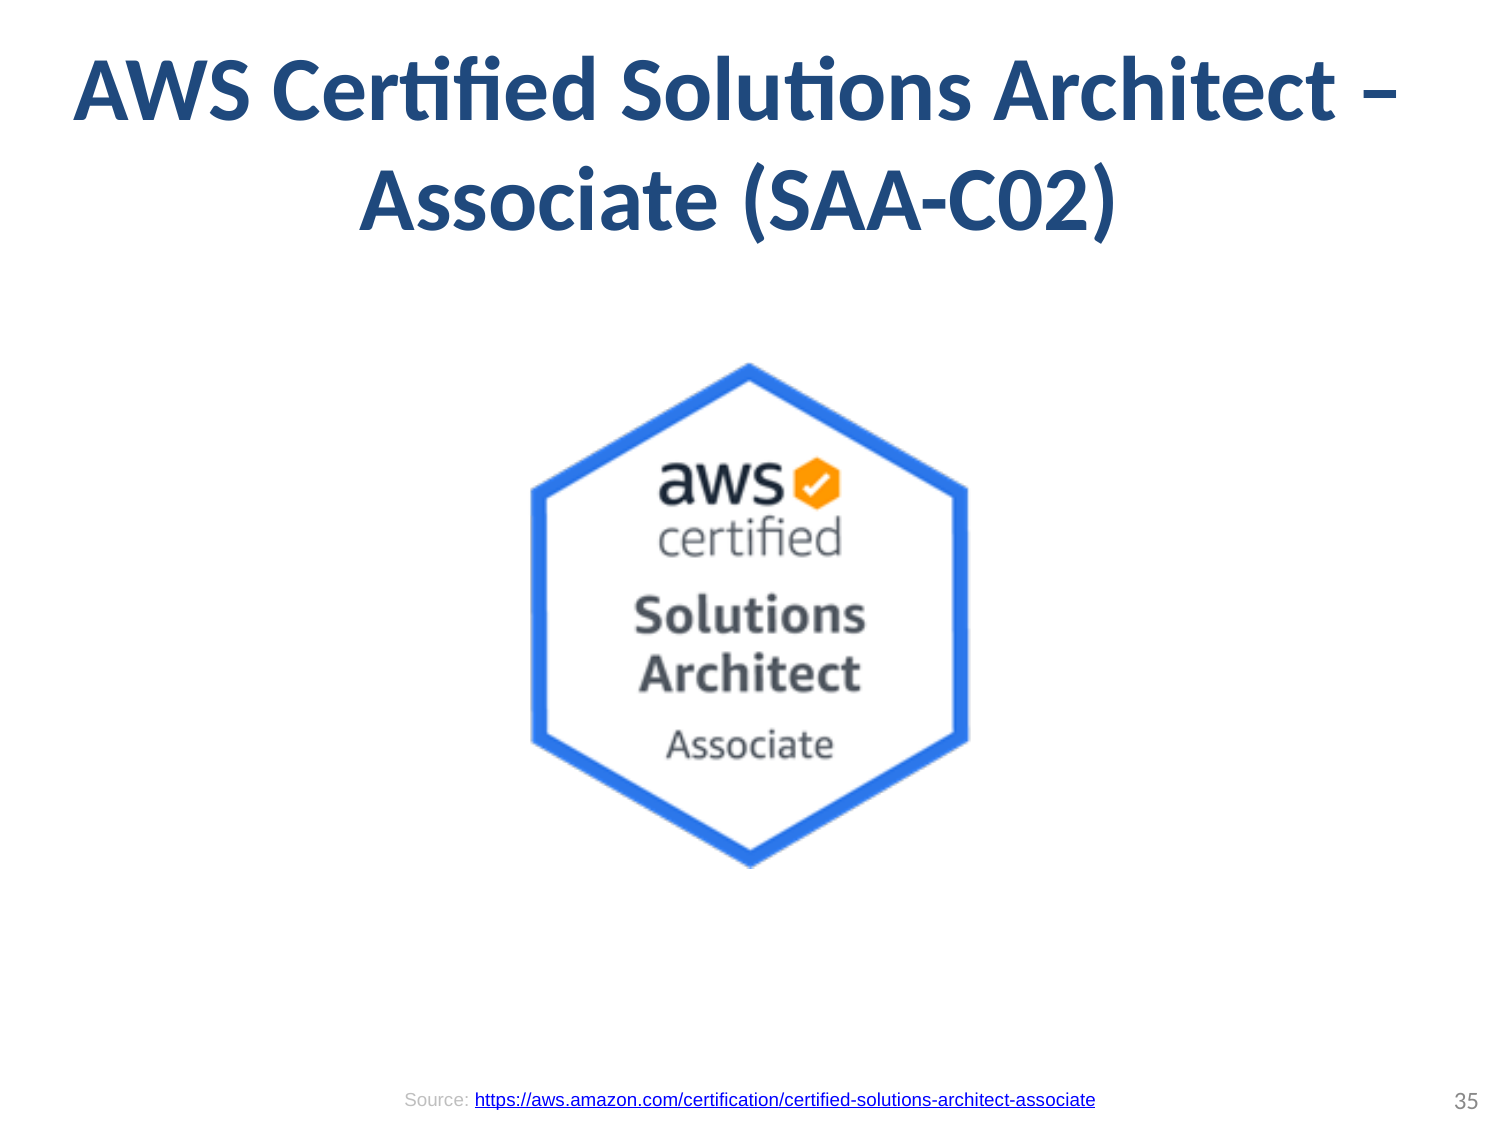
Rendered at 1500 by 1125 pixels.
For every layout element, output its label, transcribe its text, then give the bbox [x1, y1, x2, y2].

picture [496, 362, 1004, 869]
slide_number 35 [1144, 1069, 1495, 1125]
title AWS Certified Solutions Architect – Associate (SAA-C02) [52, 45, 1448, 233]
text_box Source: https://aws.amazon.com/certification/certified-solutions-architect-associate [177, 1079, 1323, 1118]
